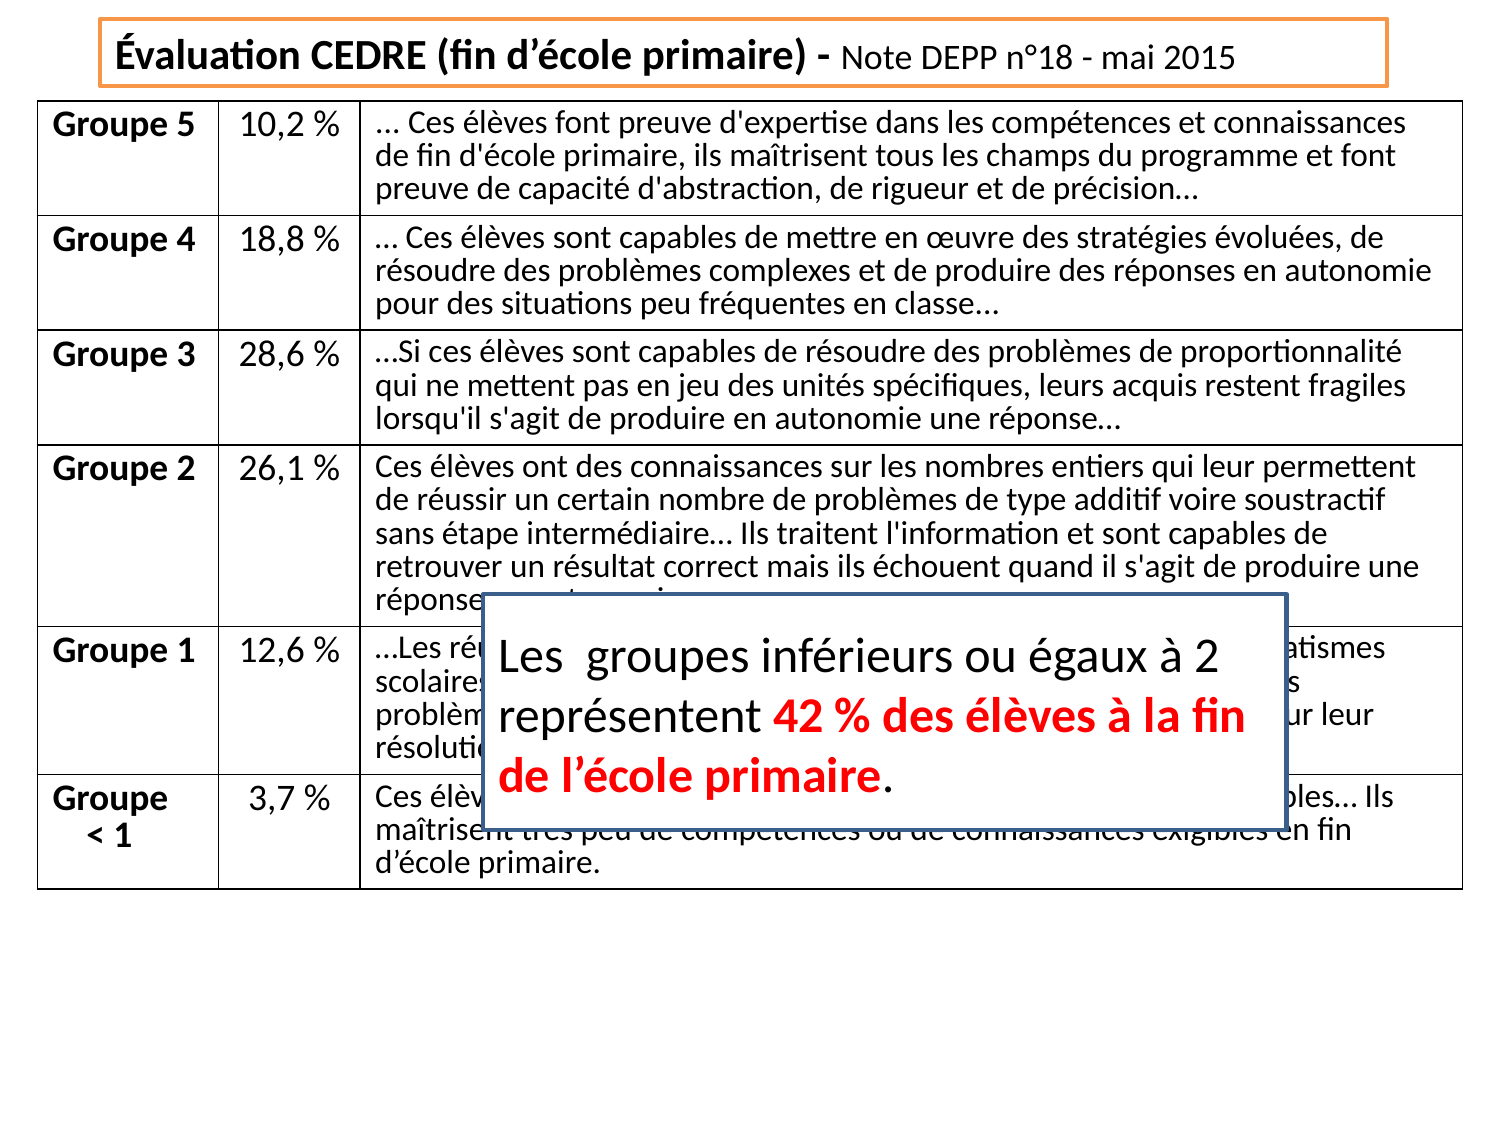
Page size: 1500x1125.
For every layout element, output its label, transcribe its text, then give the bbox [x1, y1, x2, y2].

table_cell …Les réussites observées s'appuient essentiellement sur des automatismes scolaires. Certains de ces mécanismes leur permettent de réussir des problèmes additifs directs qui ne nécessitent qu'une seule étape pour leur résolution. [361, 627, 481, 774]
table_cell 28,6 % [219, 331, 359, 444]
table_cell 26,1 % [219, 446, 359, 626]
table_header 10,2 % [219, 102, 359, 215]
table_cell 18,8 % [219, 216, 359, 329]
table_cell … Ces élèves sont capables de mettre en œuvre des stratégies évoluées, de résoudre des problèmes complexes et de produire des réponses en autonomie pour des situations peu fréquentes en classe... [361, 216, 1462, 329]
table_cell 3,7 % [219, 775, 359, 888]
text_box Évaluation CEDRE (fin d’école primaire) - Note DEPP n°18 - mai 2015 [100, 19, 1388, 87]
table_cell Groupe < 1 [38, 775, 218, 888]
table_cell Ces élèves peuvent répondre ponctuellement à quelques items simples… Ils maîtrisent très peu de compétences ou de connaissances exigibles en fin d’école primaire. [361, 775, 1462, 888]
table_cell Groupe 2 [38, 446, 218, 626]
table_header ... Ces élèves font preuve d'expertise dans les compétences et connaissances de fin d'école primaire, ils maîtrisent tous les champs du programme et font preuve de capacité d'abstraction, de rigueur et de précision… [361, 102, 1462, 215]
table_cell 12,6 % [219, 627, 359, 774]
text_box Les groupes inférieurs ou égaux à 2 représentent 42 % des élèves à la fin de l’école primaire. [481, 592, 1289, 832]
table_cell …Les réussites observées s'appuient essentiellement sur des automatismes scolaires. Certains de ces mécanismes leur permettent de réussir des problèmes additifs directs qui ne nécessitent qu'une seule étape pour leur résolution. [1289, 627, 1462, 774]
table_cell Groupe 4 [38, 216, 218, 329]
table_header Groupe 5 [38, 102, 218, 215]
table_cell Groupe 1 [38, 627, 218, 774]
table_cell …Si ces élèves sont capables de résoudre des problèmes de proportionnalité qui ne mettent pas en jeu des unités spécifiques, leurs acquis restent fragiles lorsqu'il s'agit de produire en autonomie une réponse… [361, 331, 1462, 444]
table_cell Groupe 3 [38, 331, 218, 444]
table_cell Ces élèves ont des connaissances sur les nombres entiers qui leur permettent de réussir un certain nombre de problèmes de type additif voire soustractif sans étape intermédiaire… Ils traitent l'information et sont capables de retrouver un résultat correct mais ils échouent quand il s'agit de produire une réponse en autonomie [361, 446, 1462, 626]
